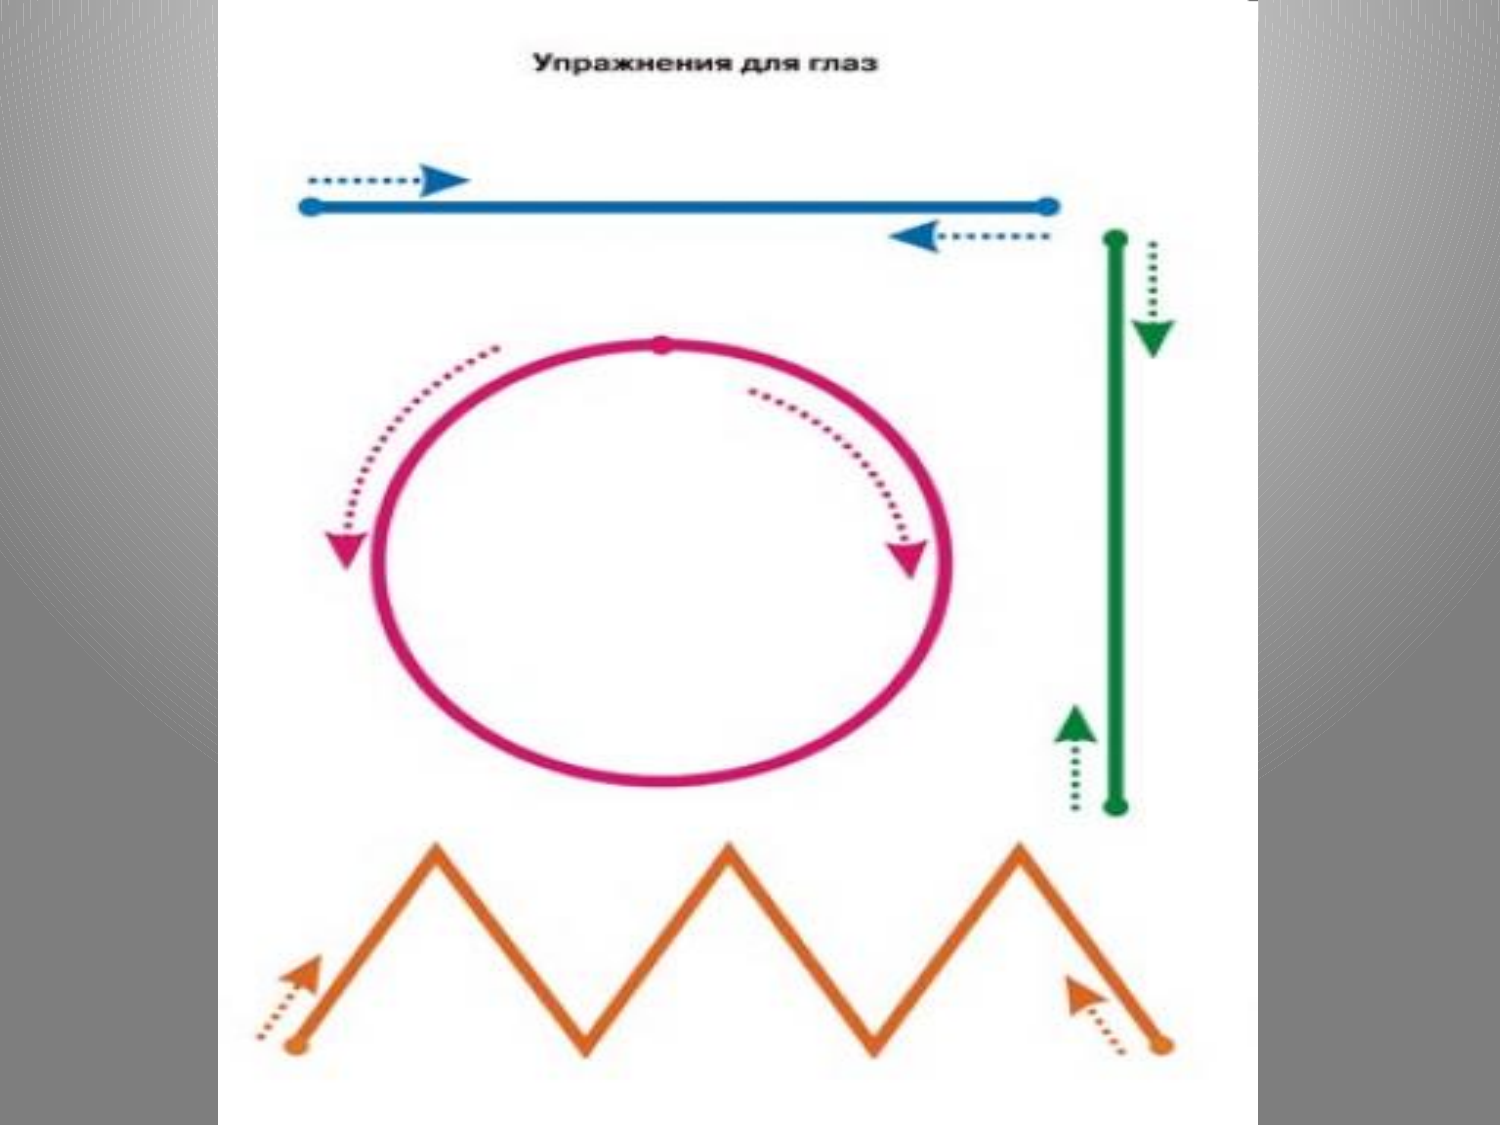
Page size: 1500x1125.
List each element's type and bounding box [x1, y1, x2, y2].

picture [218, 0, 1259, 1125]
